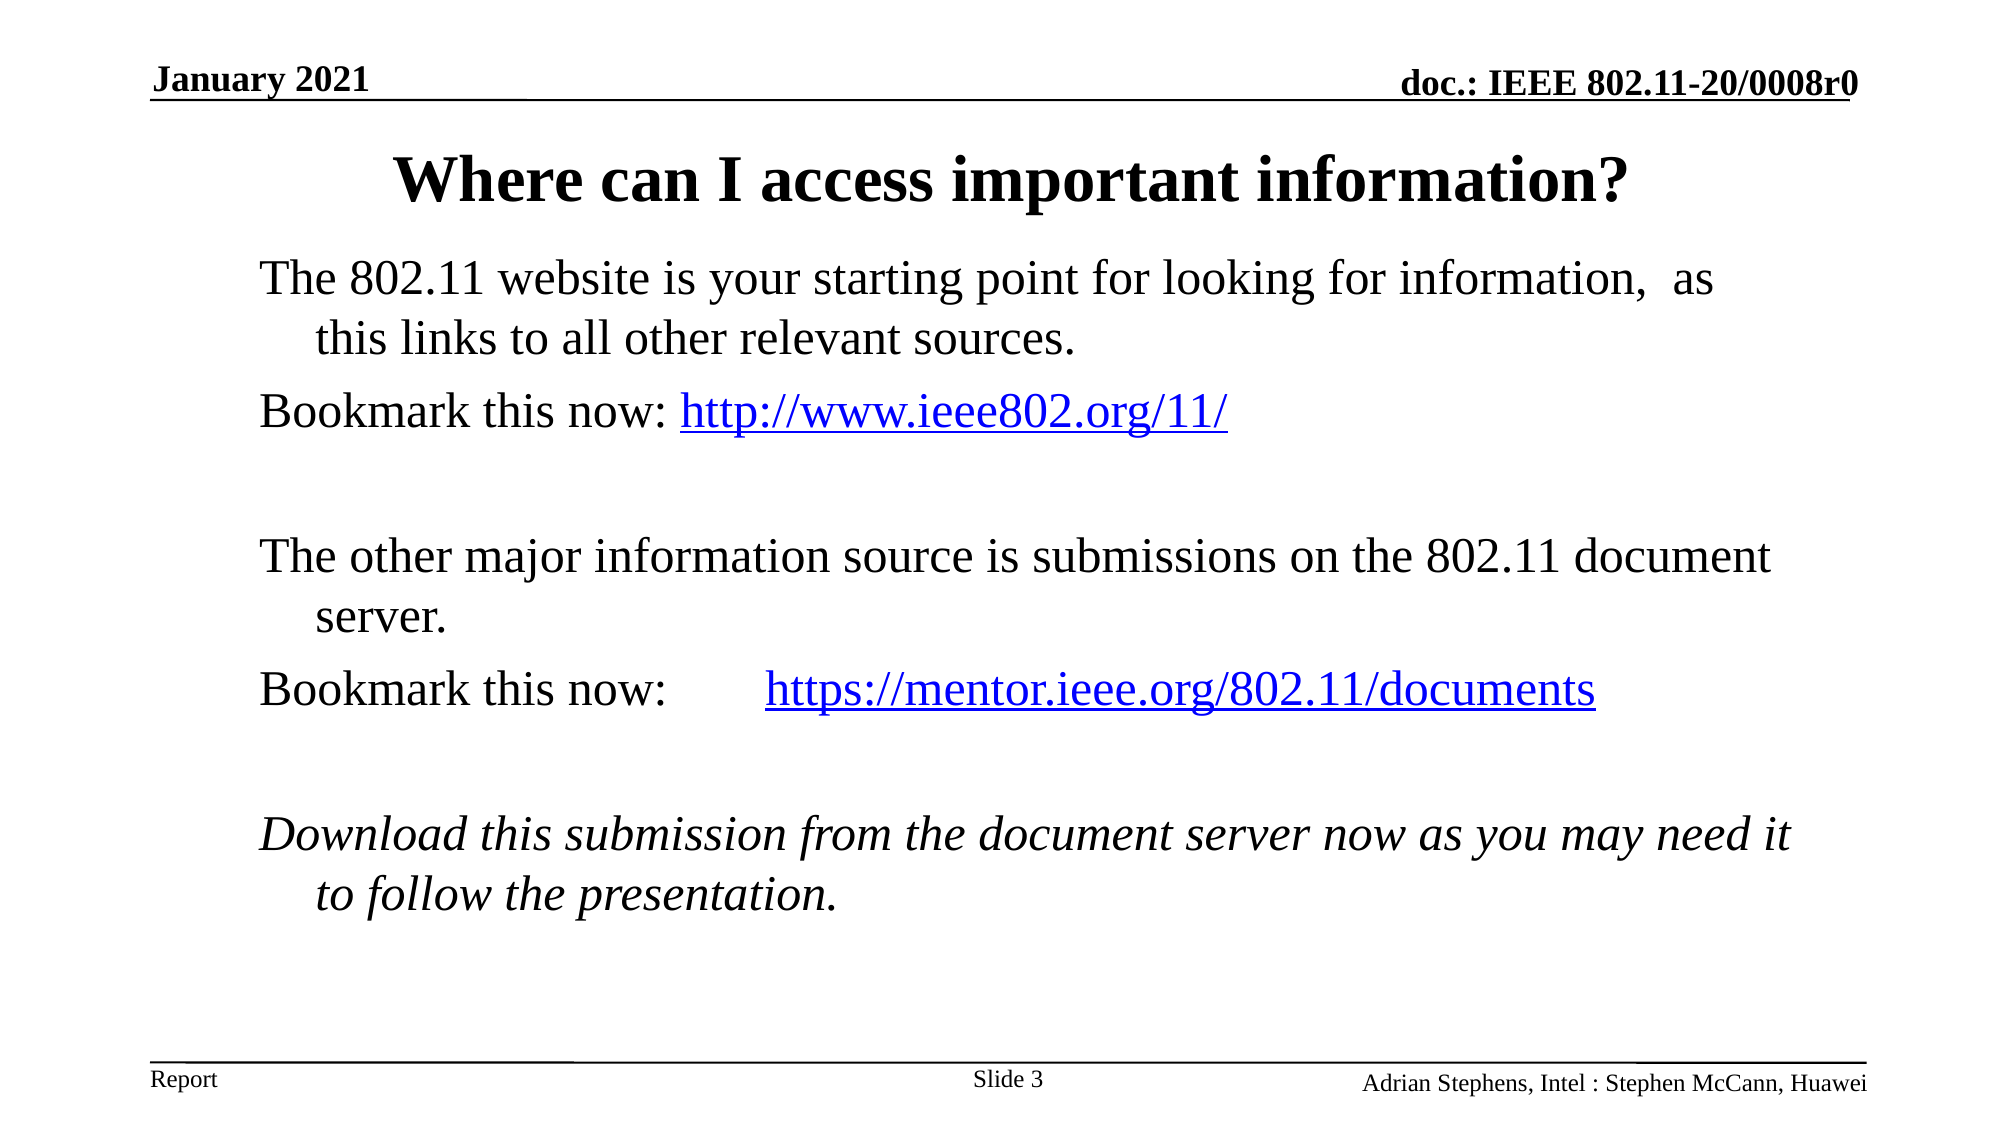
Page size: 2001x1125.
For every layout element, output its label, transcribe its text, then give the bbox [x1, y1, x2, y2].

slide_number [152, 54, 563, 100]
footer Adrian Stephens, Intel : Stephen McCann, Huawei [1271, 1066, 1869, 1108]
list The 802.11 website is your starting point for looking for information, as this links to all other relevant sources. Bookmark this now: http://www.ieee802.org/11/ The other major information source is submissions on the 802.11 document server. Bookmark this now: https://mentor.ieee.org/802.11/documents Download this submission from the document server now as you may need it to follow the presentation. [243, 237, 1816, 1038]
slide_number Slide 3 [950, 1061, 1067, 1123]
title Where can I access important information? [374, 99, 1651, 237]
